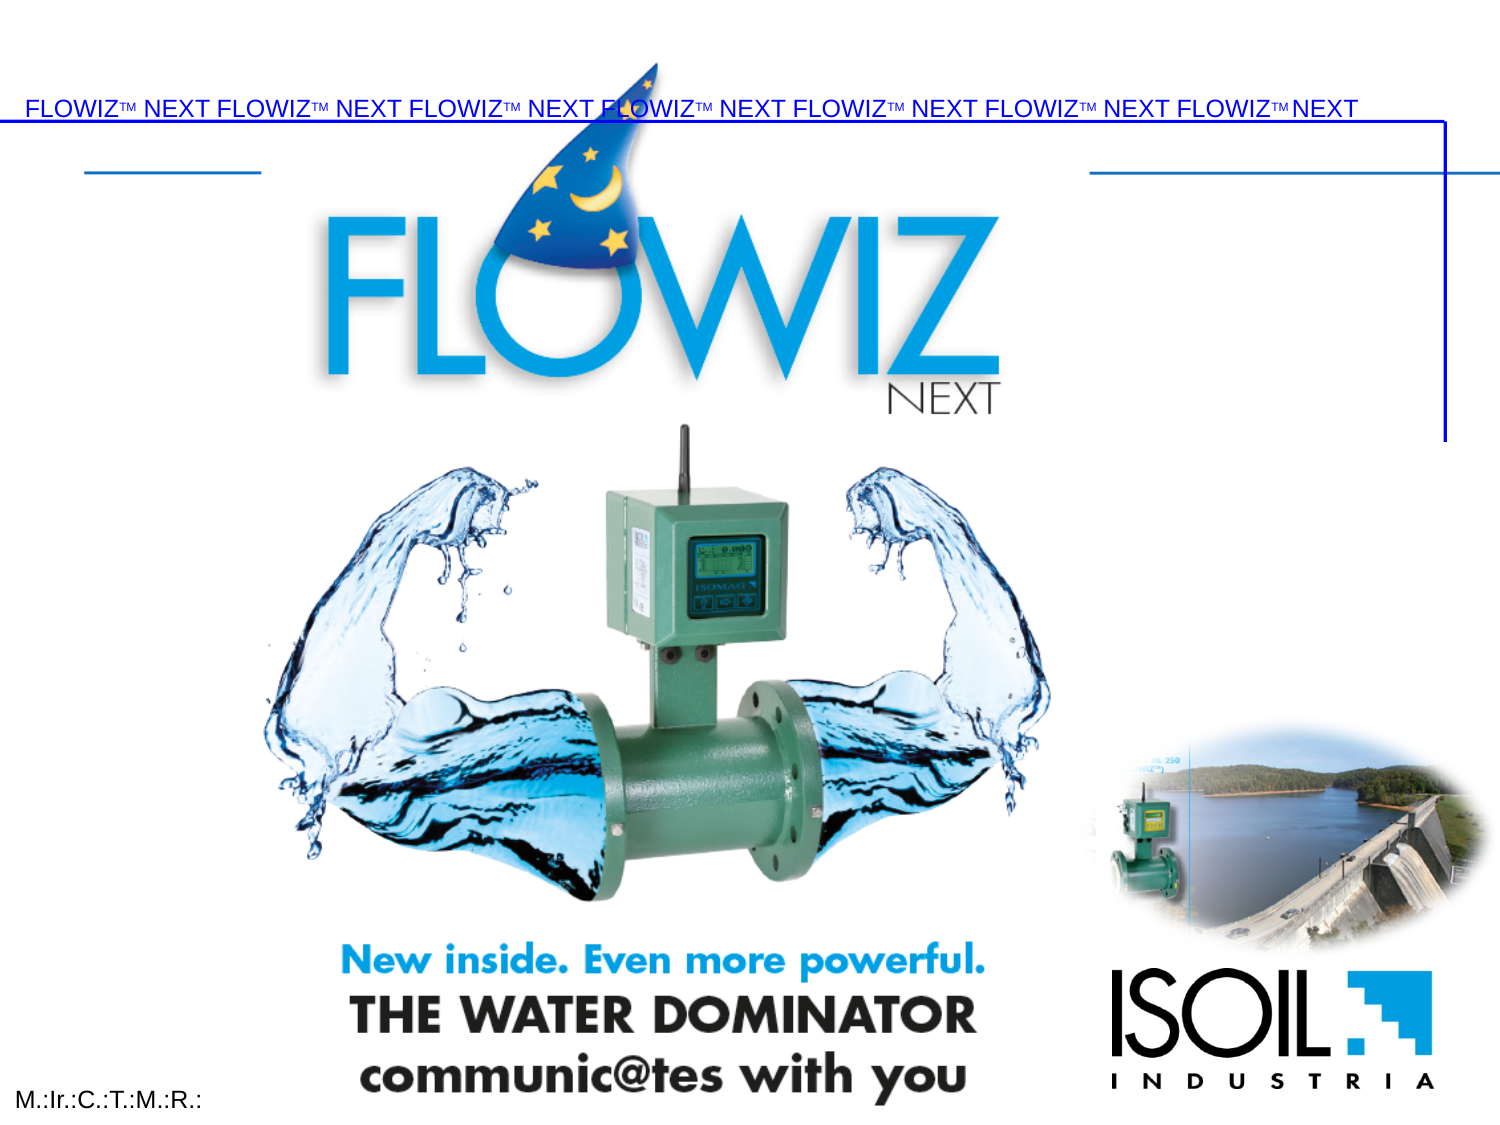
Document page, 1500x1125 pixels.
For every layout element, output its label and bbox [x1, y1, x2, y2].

picture [1077, 713, 1500, 961]
picture [1112, 968, 1434, 1089]
